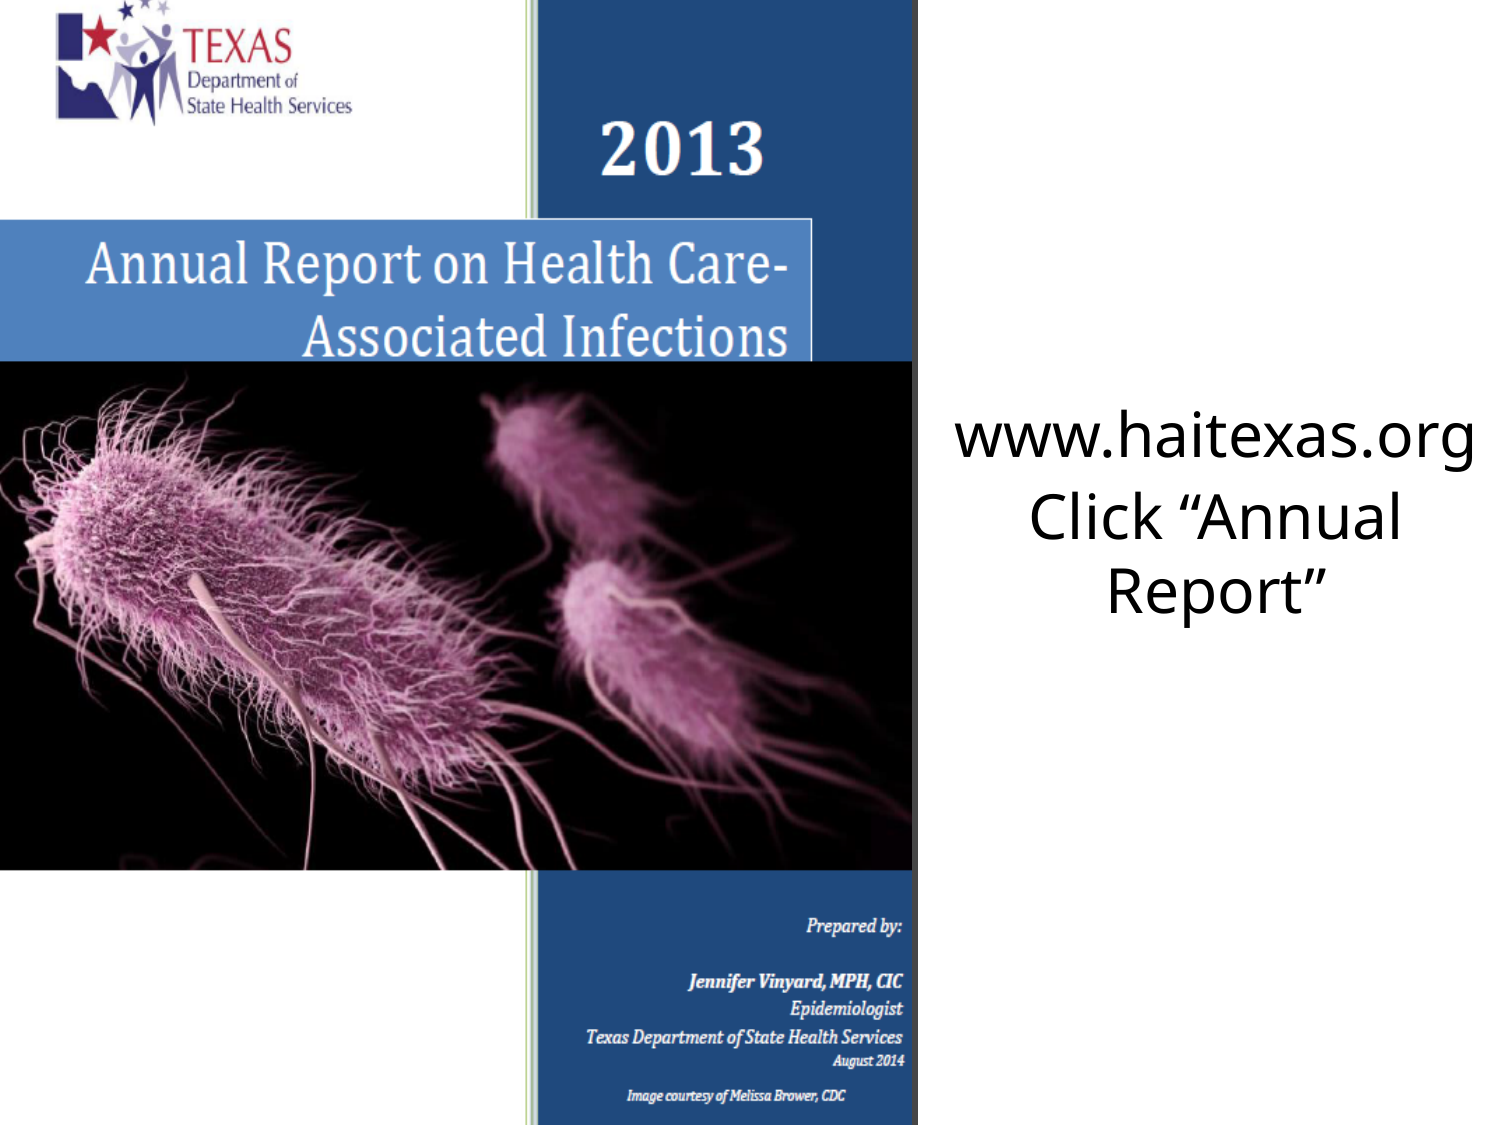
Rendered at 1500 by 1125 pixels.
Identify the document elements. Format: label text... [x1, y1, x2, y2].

list www.haitexas.org Click “Annual Report” [937, 387, 1495, 650]
picture [0, 0, 913, 1125]
